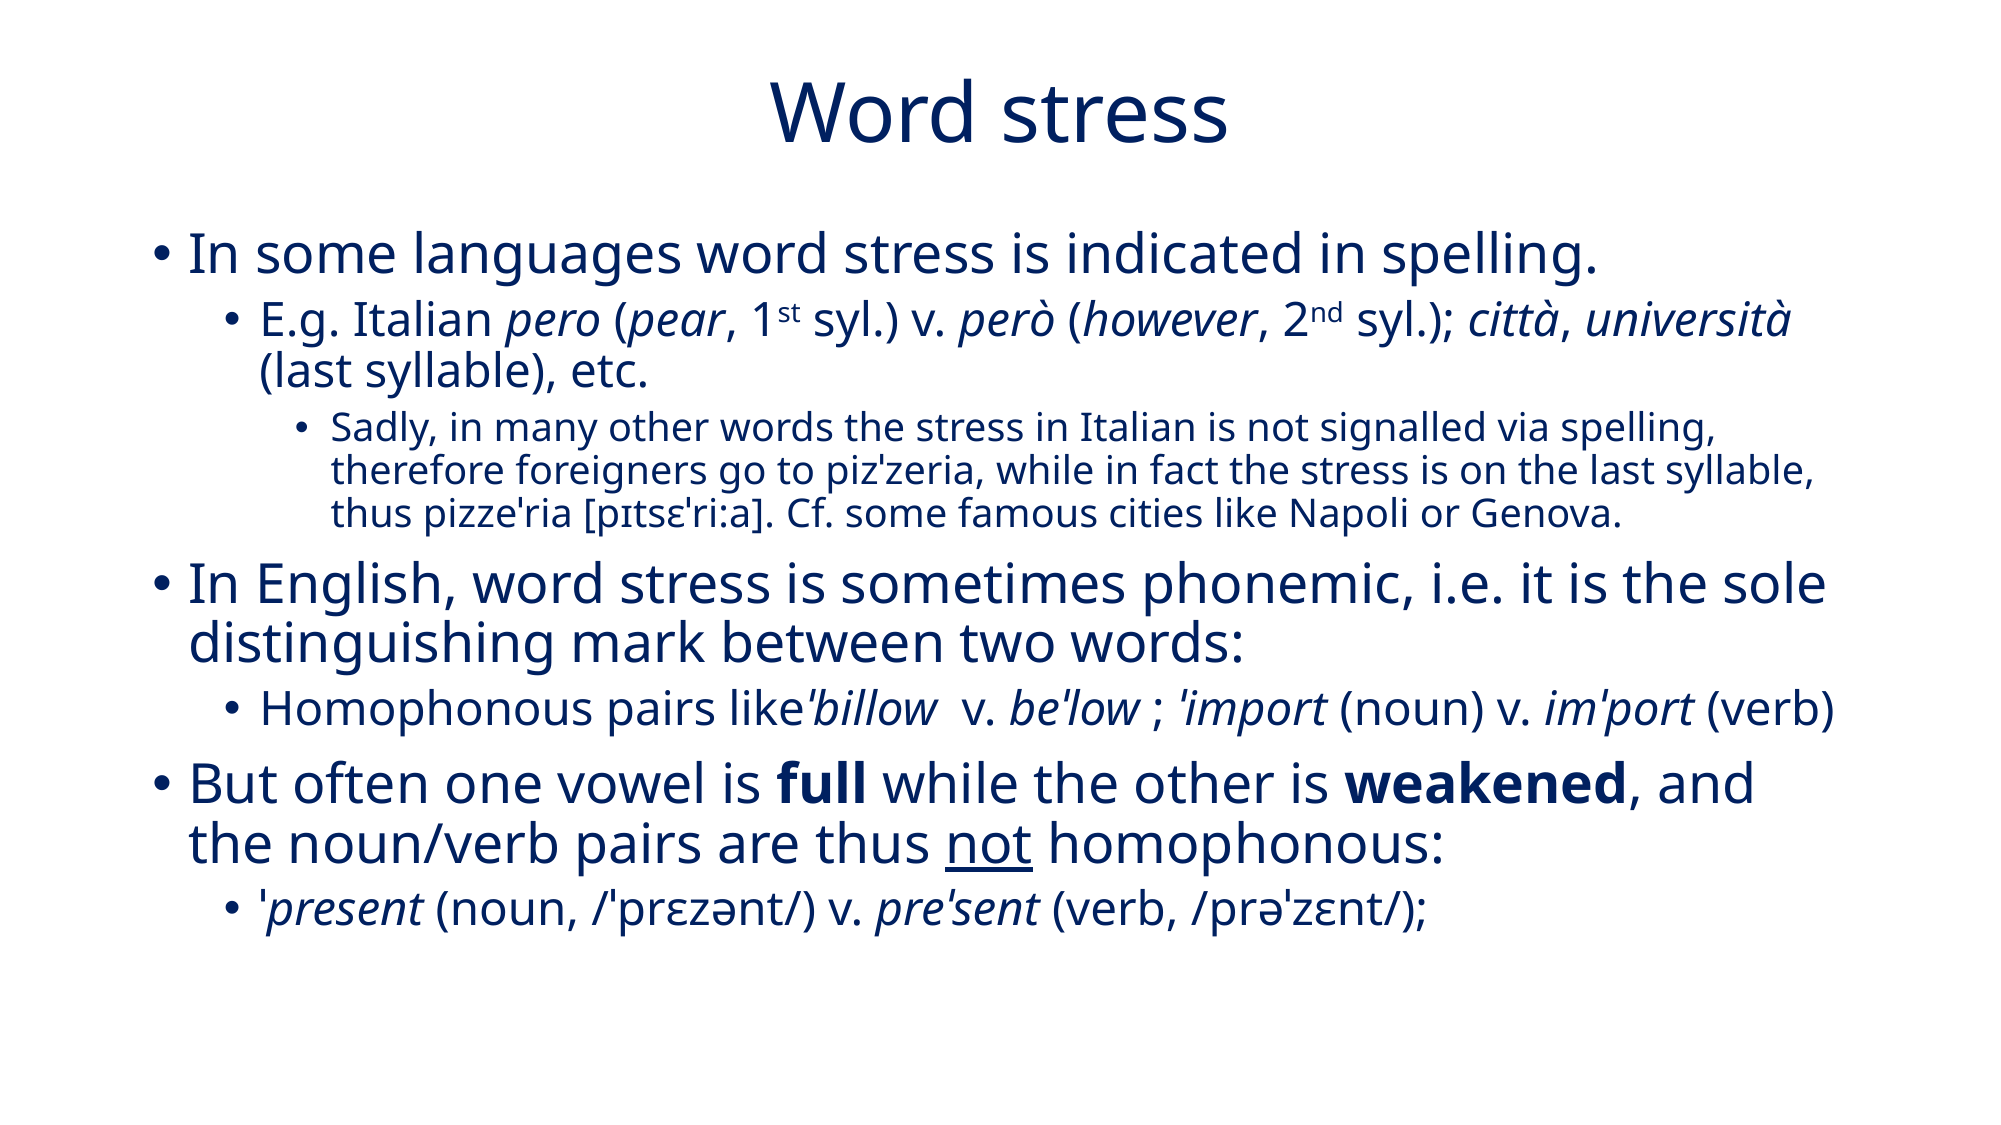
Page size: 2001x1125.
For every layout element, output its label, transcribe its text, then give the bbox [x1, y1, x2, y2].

title Word stress [137, 59, 1863, 171]
list In some languages word stress is indicated in spelling. E.g. Italian pero (pear, 1st syl.) v. però (however, 2nd syl.); città, università (last syllable), etc. Sadly, in many other words the stress in Italian is not signalled via spelling, therefore foreigners go to pizˈzeria, while in fact the stress is on the last syllable, thus pizzeˈria [pɪtsɛˈri:a]. Cf. some famous cities like Napoli or Genova. In English, word stress is sometimes phonemic, i.e. it is the sole distinguishing mark between two words: Homophonous pairs likeˈbillow v. beˈlow ; ˈimport (noun) v. imˈport (verb) But often one vowel is full while the other is weakened, and the noun/verb pairs are thus not homophonous: ˈpresent (noun, /ˈprɛzənt/) v. preˈsent (verb, /prəˈzɛnt/); [137, 218, 1863, 1014]
